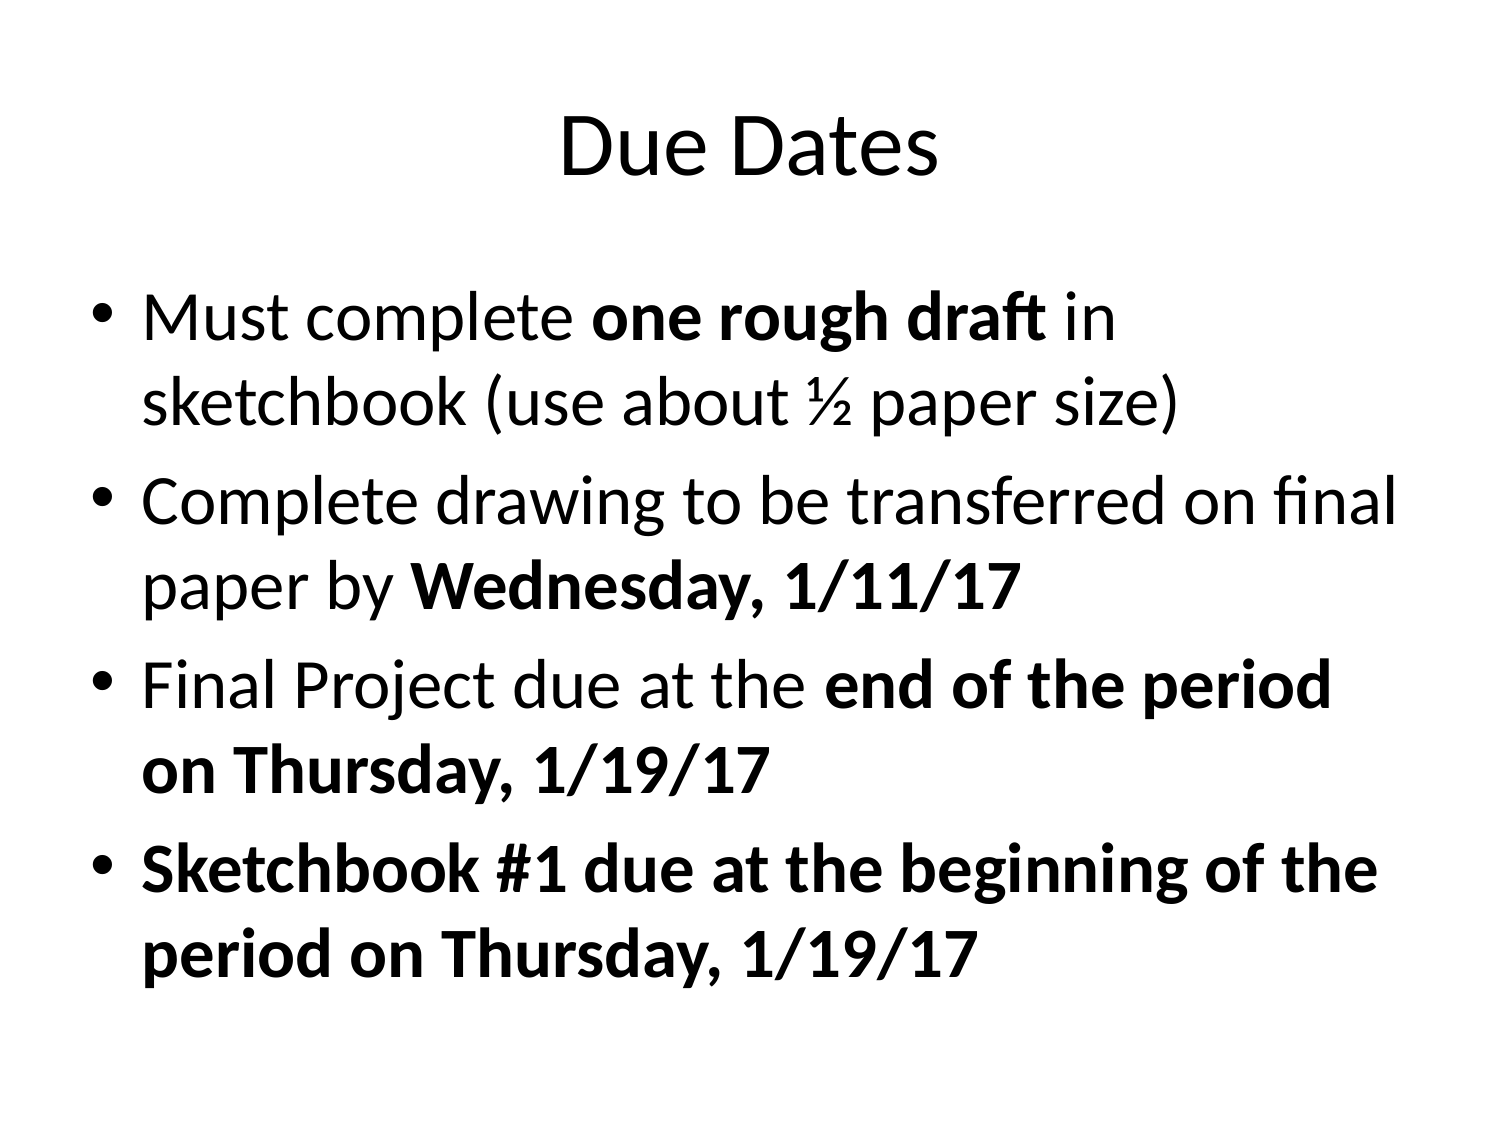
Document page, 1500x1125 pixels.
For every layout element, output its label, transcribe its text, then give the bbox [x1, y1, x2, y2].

title Due Dates [75, 45, 1425, 233]
list Must complete one rough draft in sketchbook (use about ½ paper size) Complete drawing to be transferred on final paper by Wednesday, 1/11/17 Final Project due at the end of the period on Thursday, 1/19/17 Sketchbook #1 due at the beginning of the period on Thursday, 1/19/17 [75, 262, 1425, 1005]
